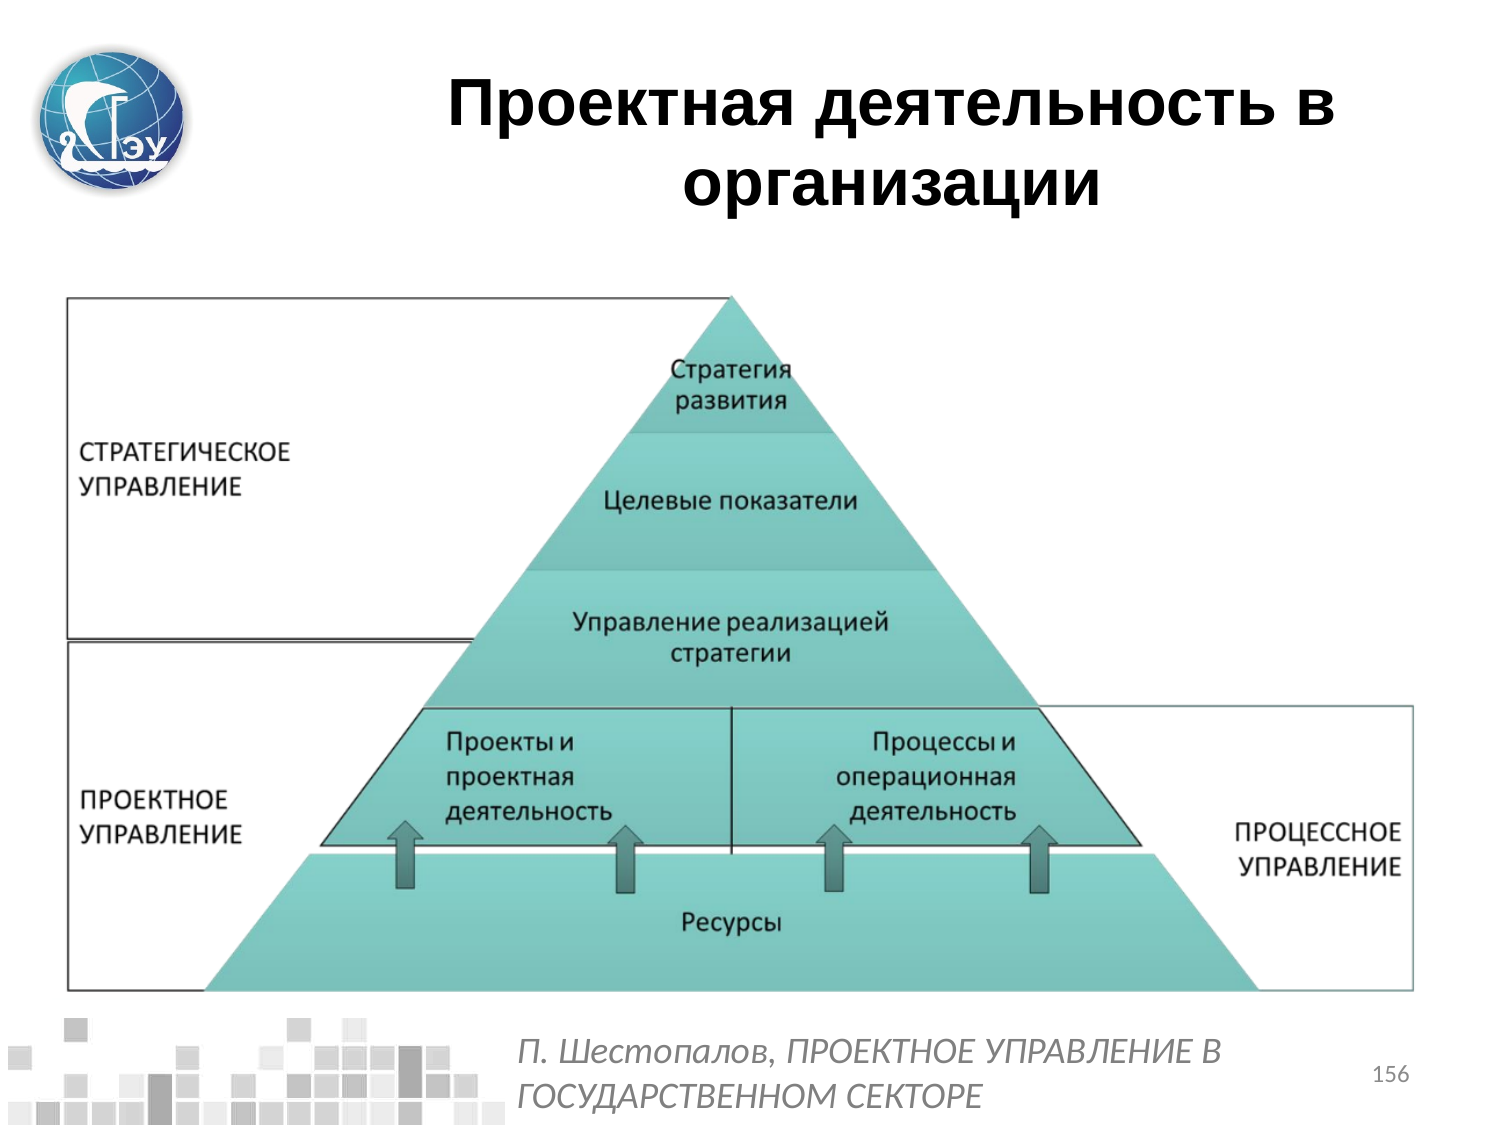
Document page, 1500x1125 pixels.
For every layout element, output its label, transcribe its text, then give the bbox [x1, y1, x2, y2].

picture [51, 274, 1436, 1000]
picture [8, 1018, 506, 1125]
title Проектная деятельность в организации [360, 45, 1425, 233]
text_box П. Шестопалов, ПРОЕКТНОЕ УПРАВЛЕНИЕ В ГОСУДАРСТВЕННОМ СЕКТОРЕ [506, 1018, 1500, 1125]
picture [29, 42, 194, 200]
slide_number 156 [1074, 1042, 1425, 1103]
